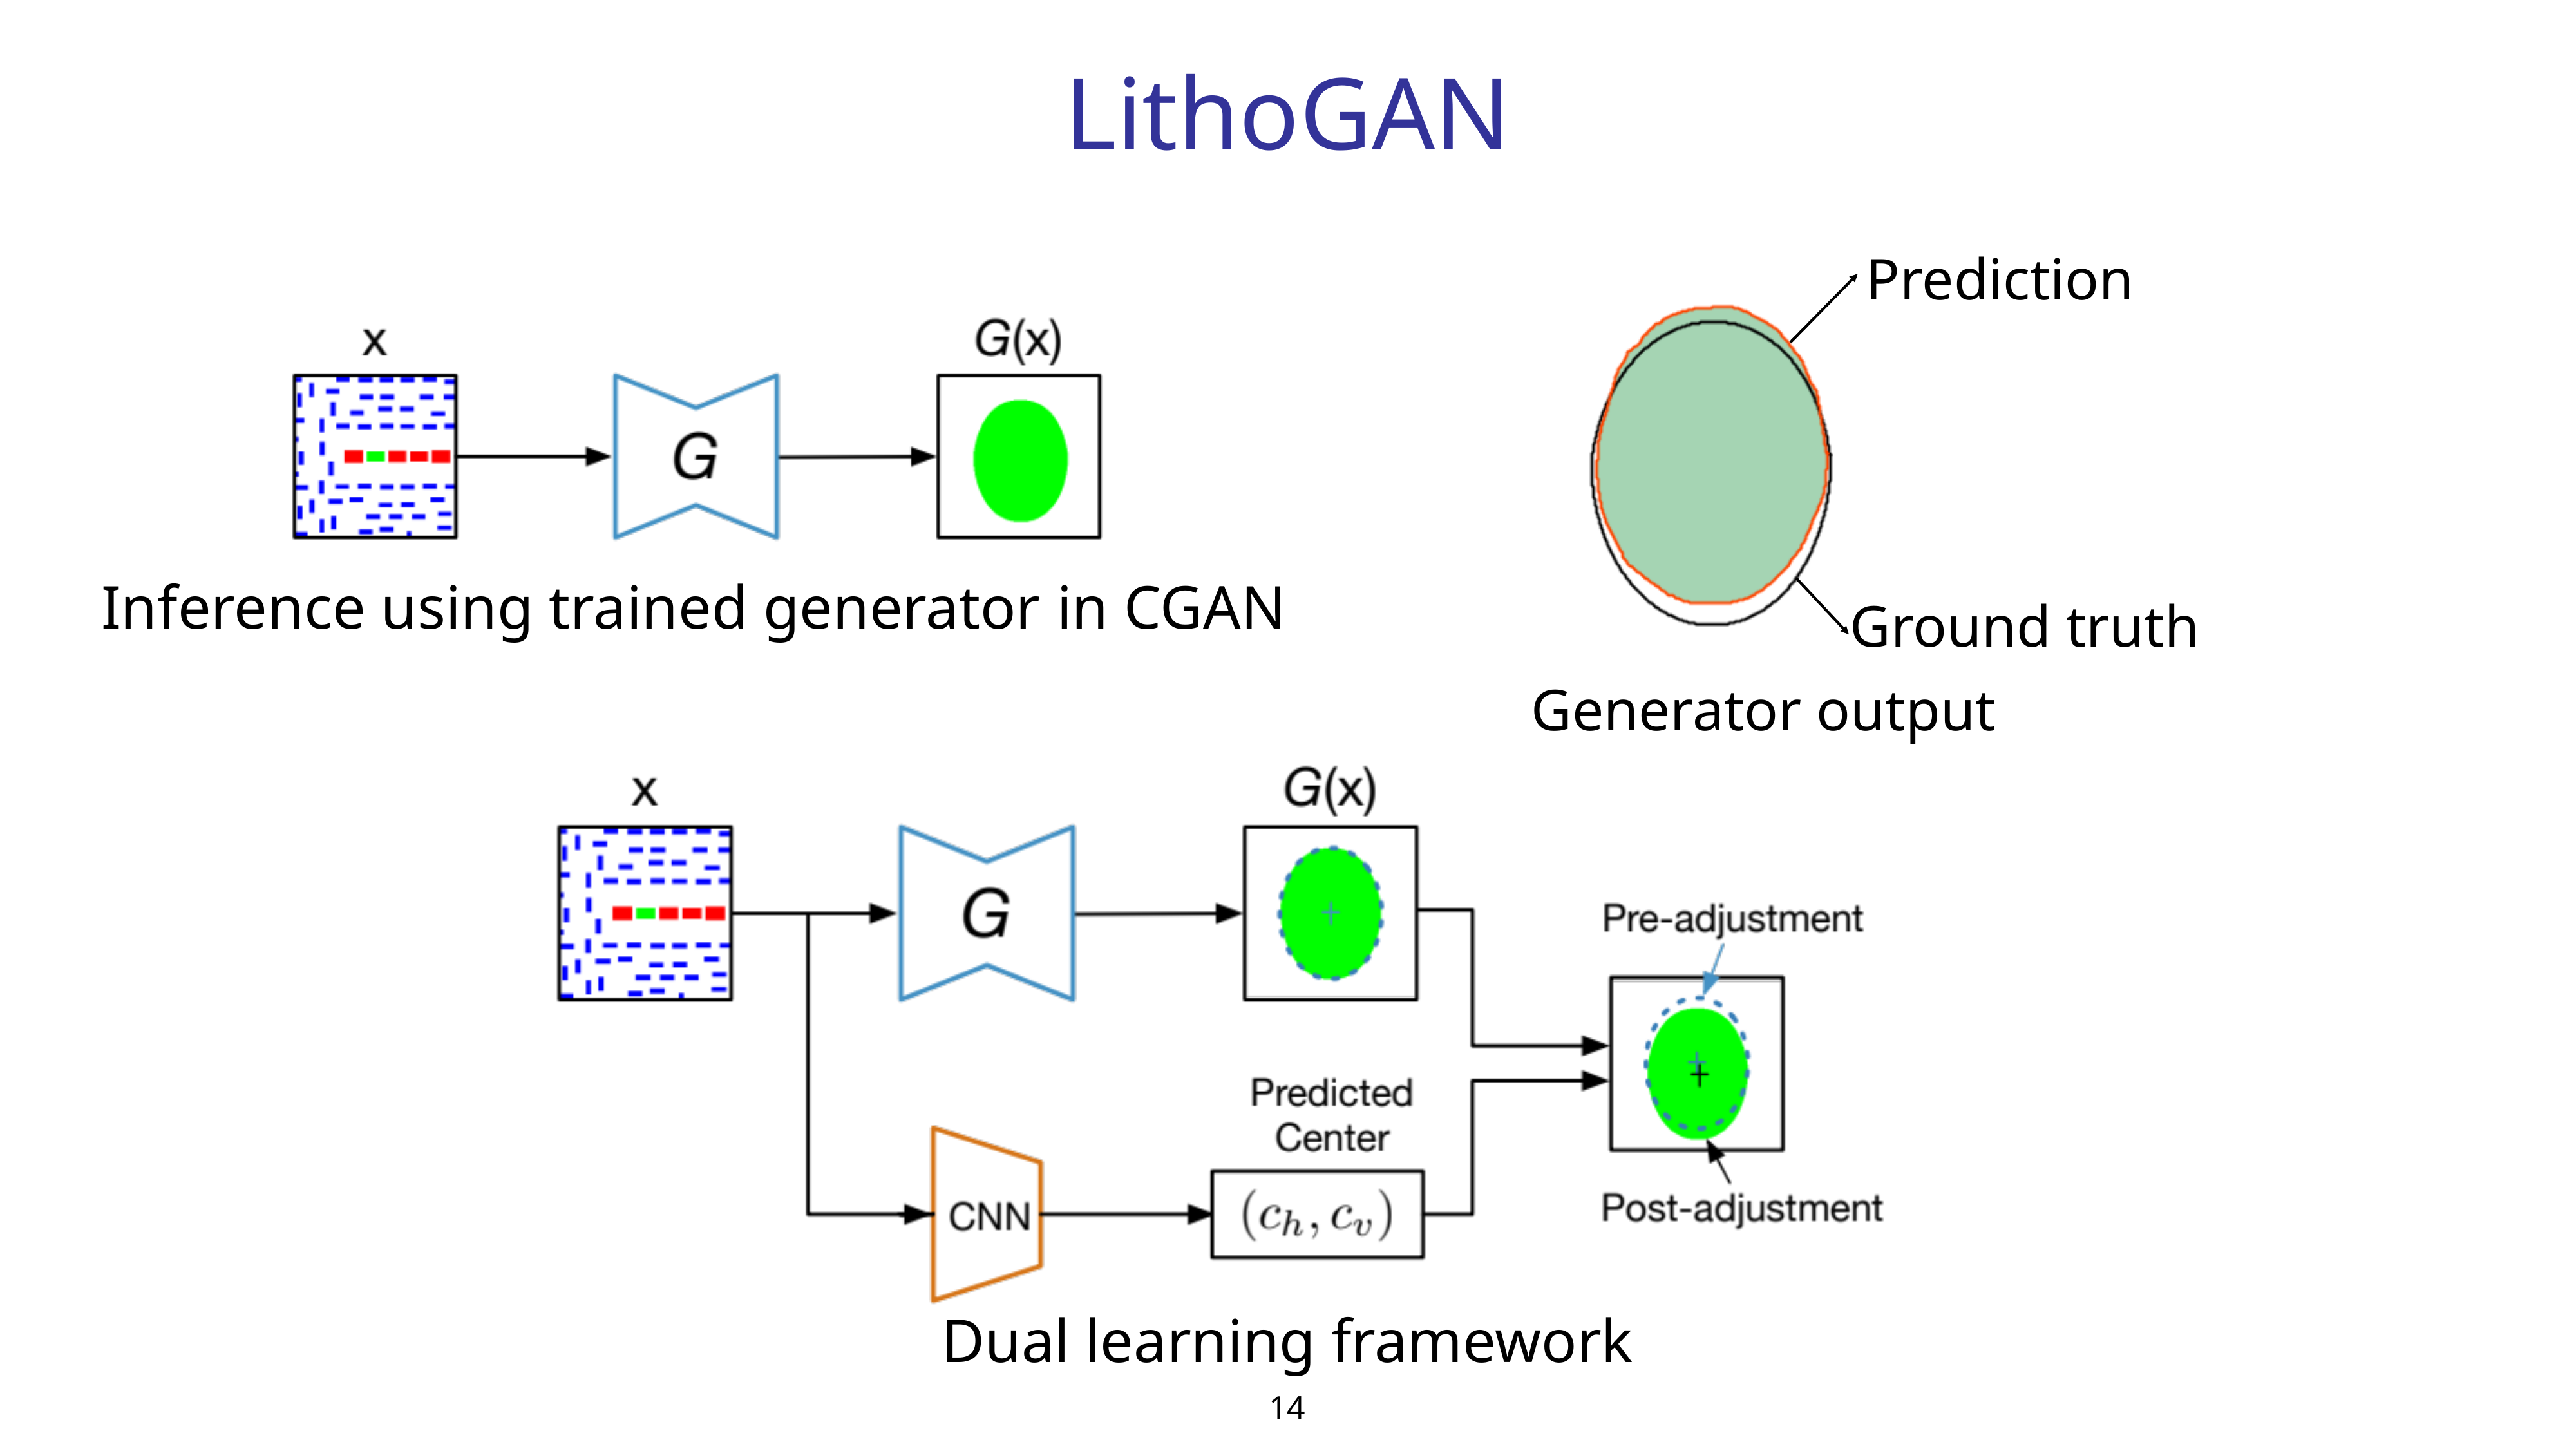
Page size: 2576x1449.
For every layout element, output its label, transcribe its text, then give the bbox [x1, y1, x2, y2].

picture [232, 295, 1992, 1314]
text_box Dual learning framework [936, 1314, 1640, 1379]
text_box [1532, 230, 2201, 756]
title LithoGAN [178, 34, 2398, 186]
text_box Inference using trained generator in CGAN [95, 564, 232, 647]
slide_number 14 [1263, 1381, 1312, 1431]
